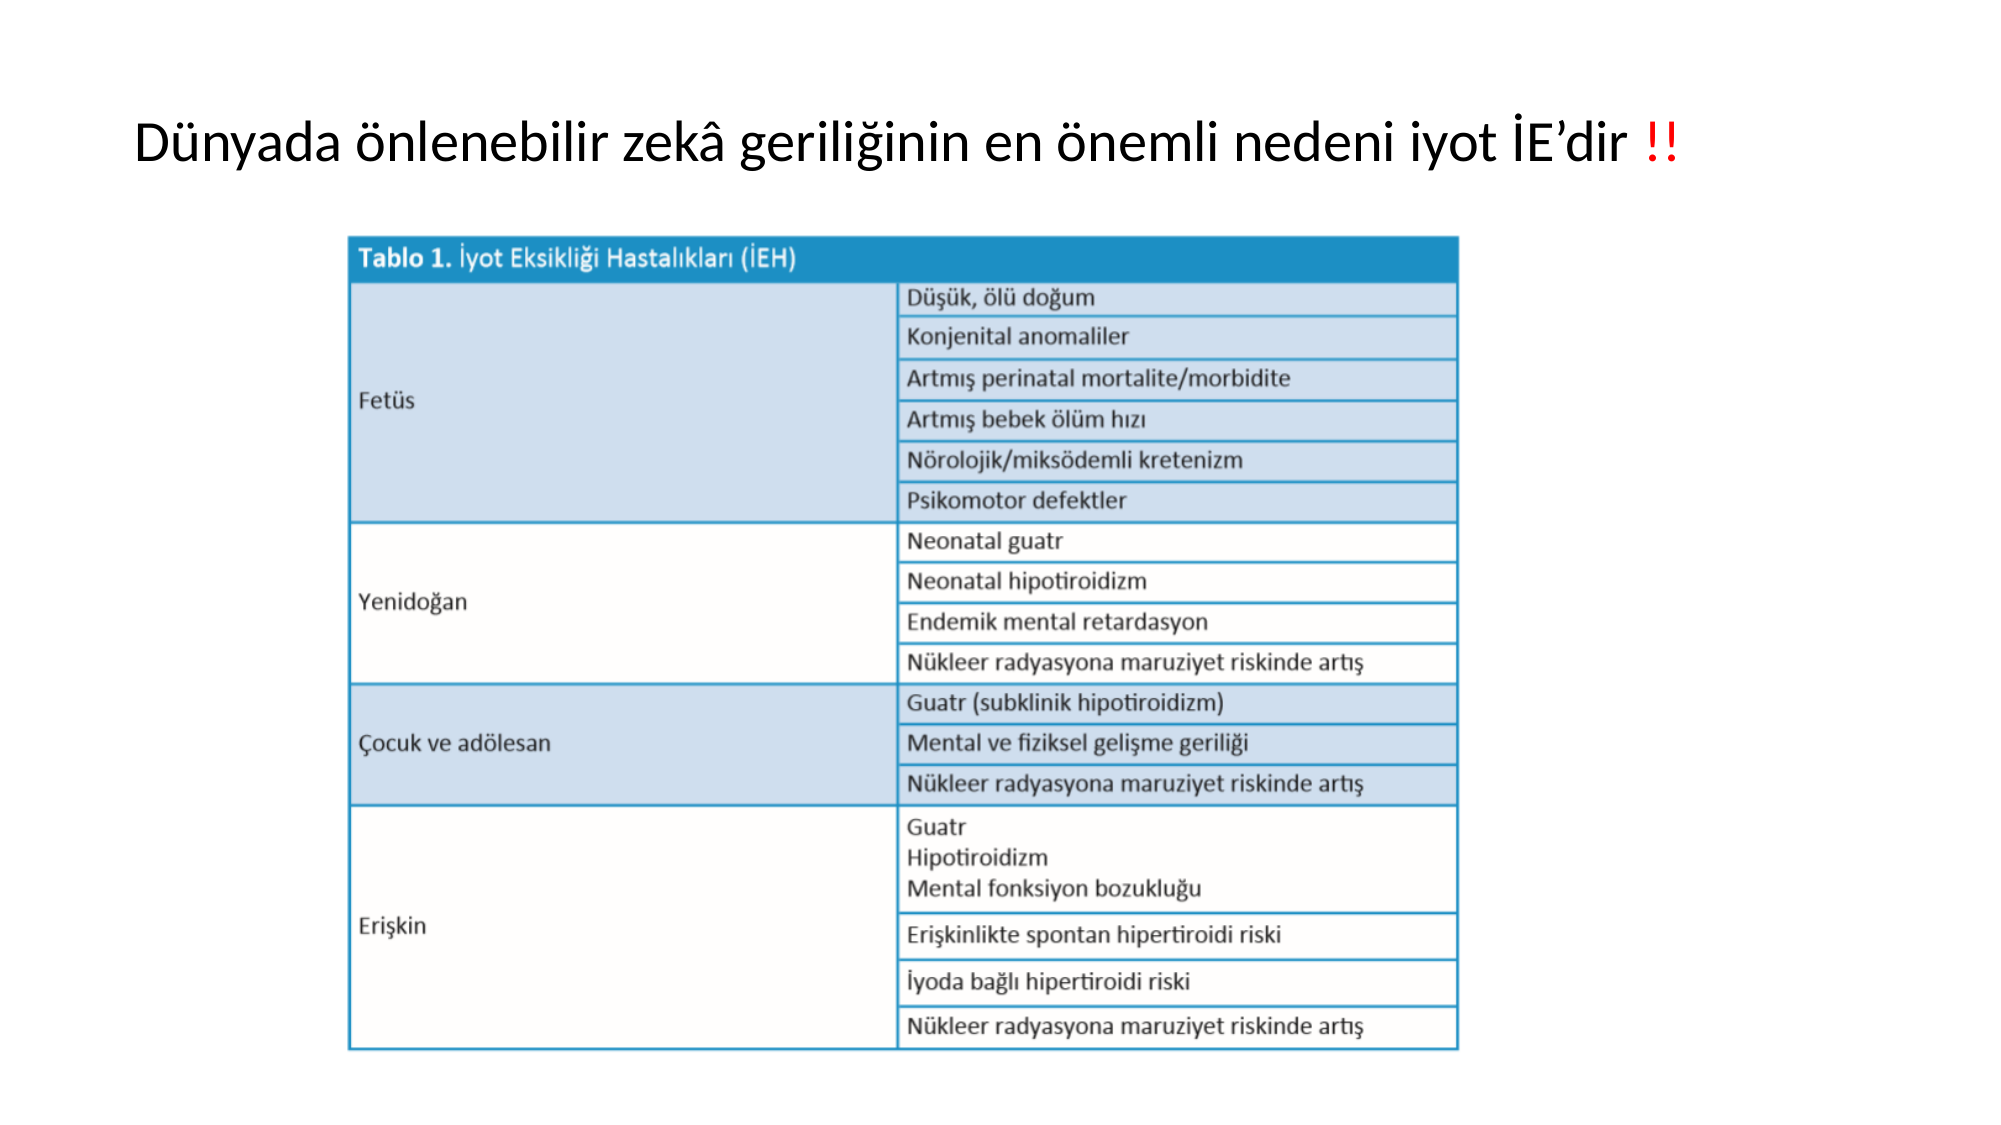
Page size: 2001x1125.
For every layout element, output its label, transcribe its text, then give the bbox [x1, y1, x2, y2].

picture [345, 235, 1465, 1055]
list Dünyada önlenebilir zekâ geriliğinin en önemli nedeni iyot İE’dir !! [119, 103, 1845, 818]
